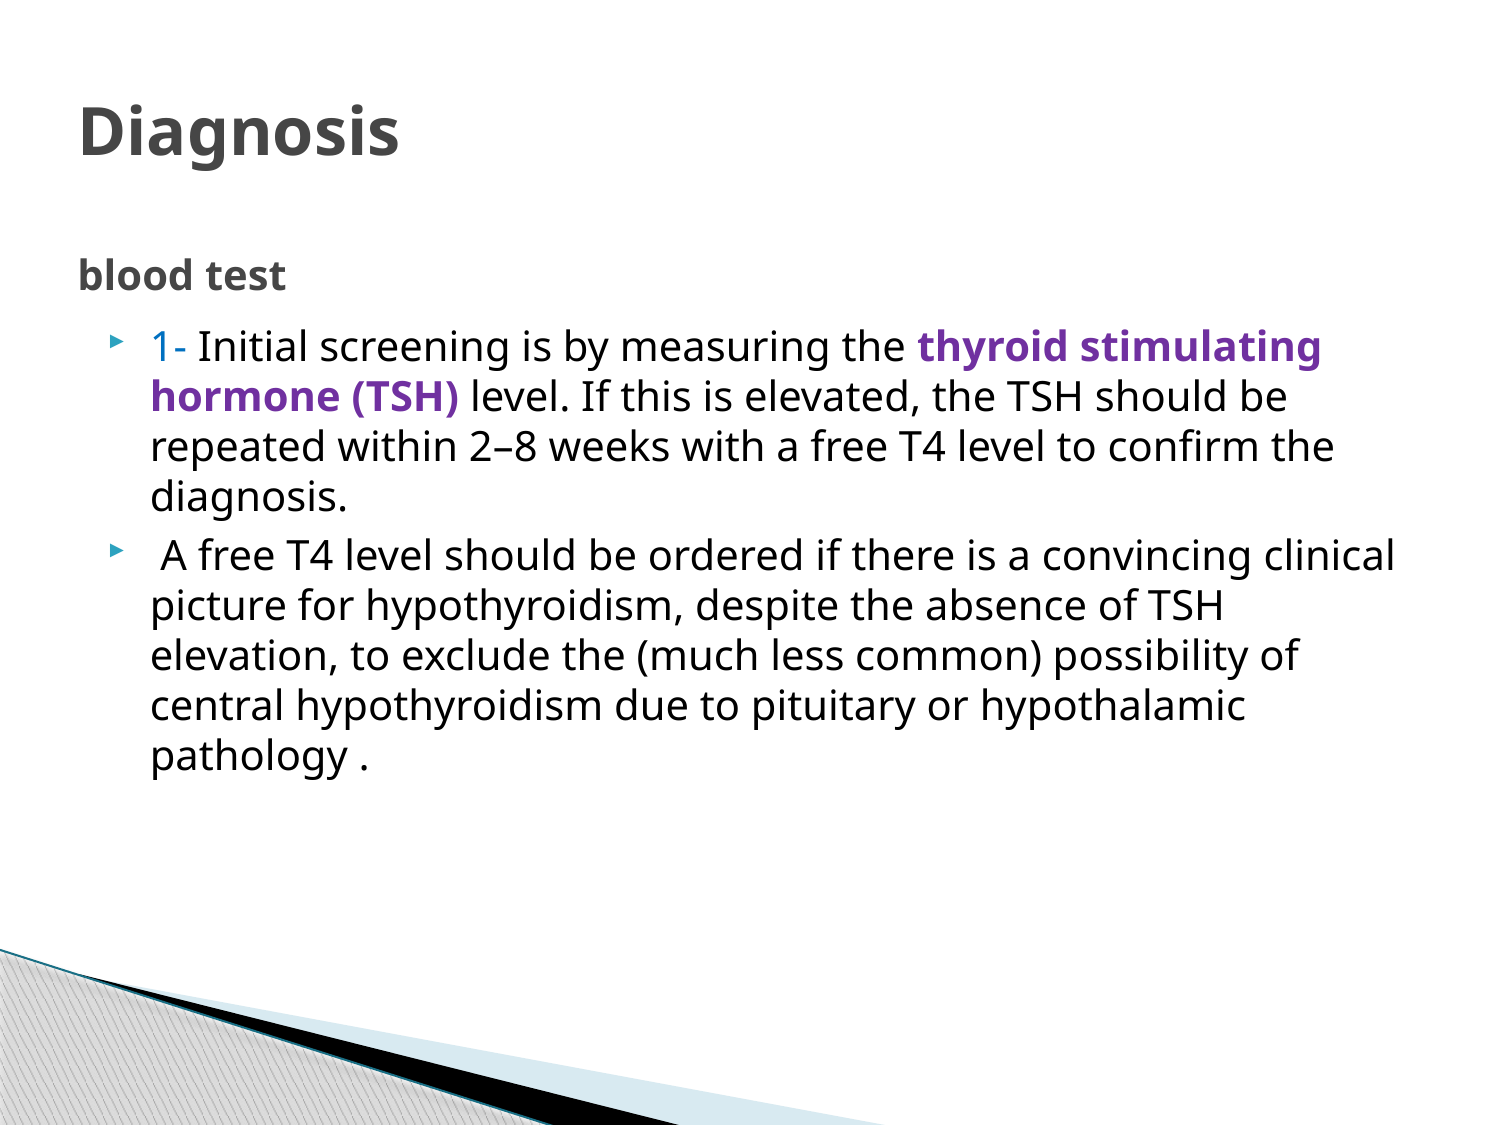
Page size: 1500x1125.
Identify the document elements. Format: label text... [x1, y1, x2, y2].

list 1- Initial screening is by measuring the thyroid stimulating hormone (TSH) level. If this is elevated, the TSH should be repeated within 2–8 weeks with a free T4 level to confirm the diagnosis. A free T4 level should be ordered if there is a convincing clinical picture for hypothyroidism, despite the absence of TSH elevation, to exclude the (much less common) possibility of central hypothyroidism due to pituitary or hypothalamic pathology . [75, 312, 1425, 1055]
title Diagnosis blood test [62, 125, 1250, 263]
